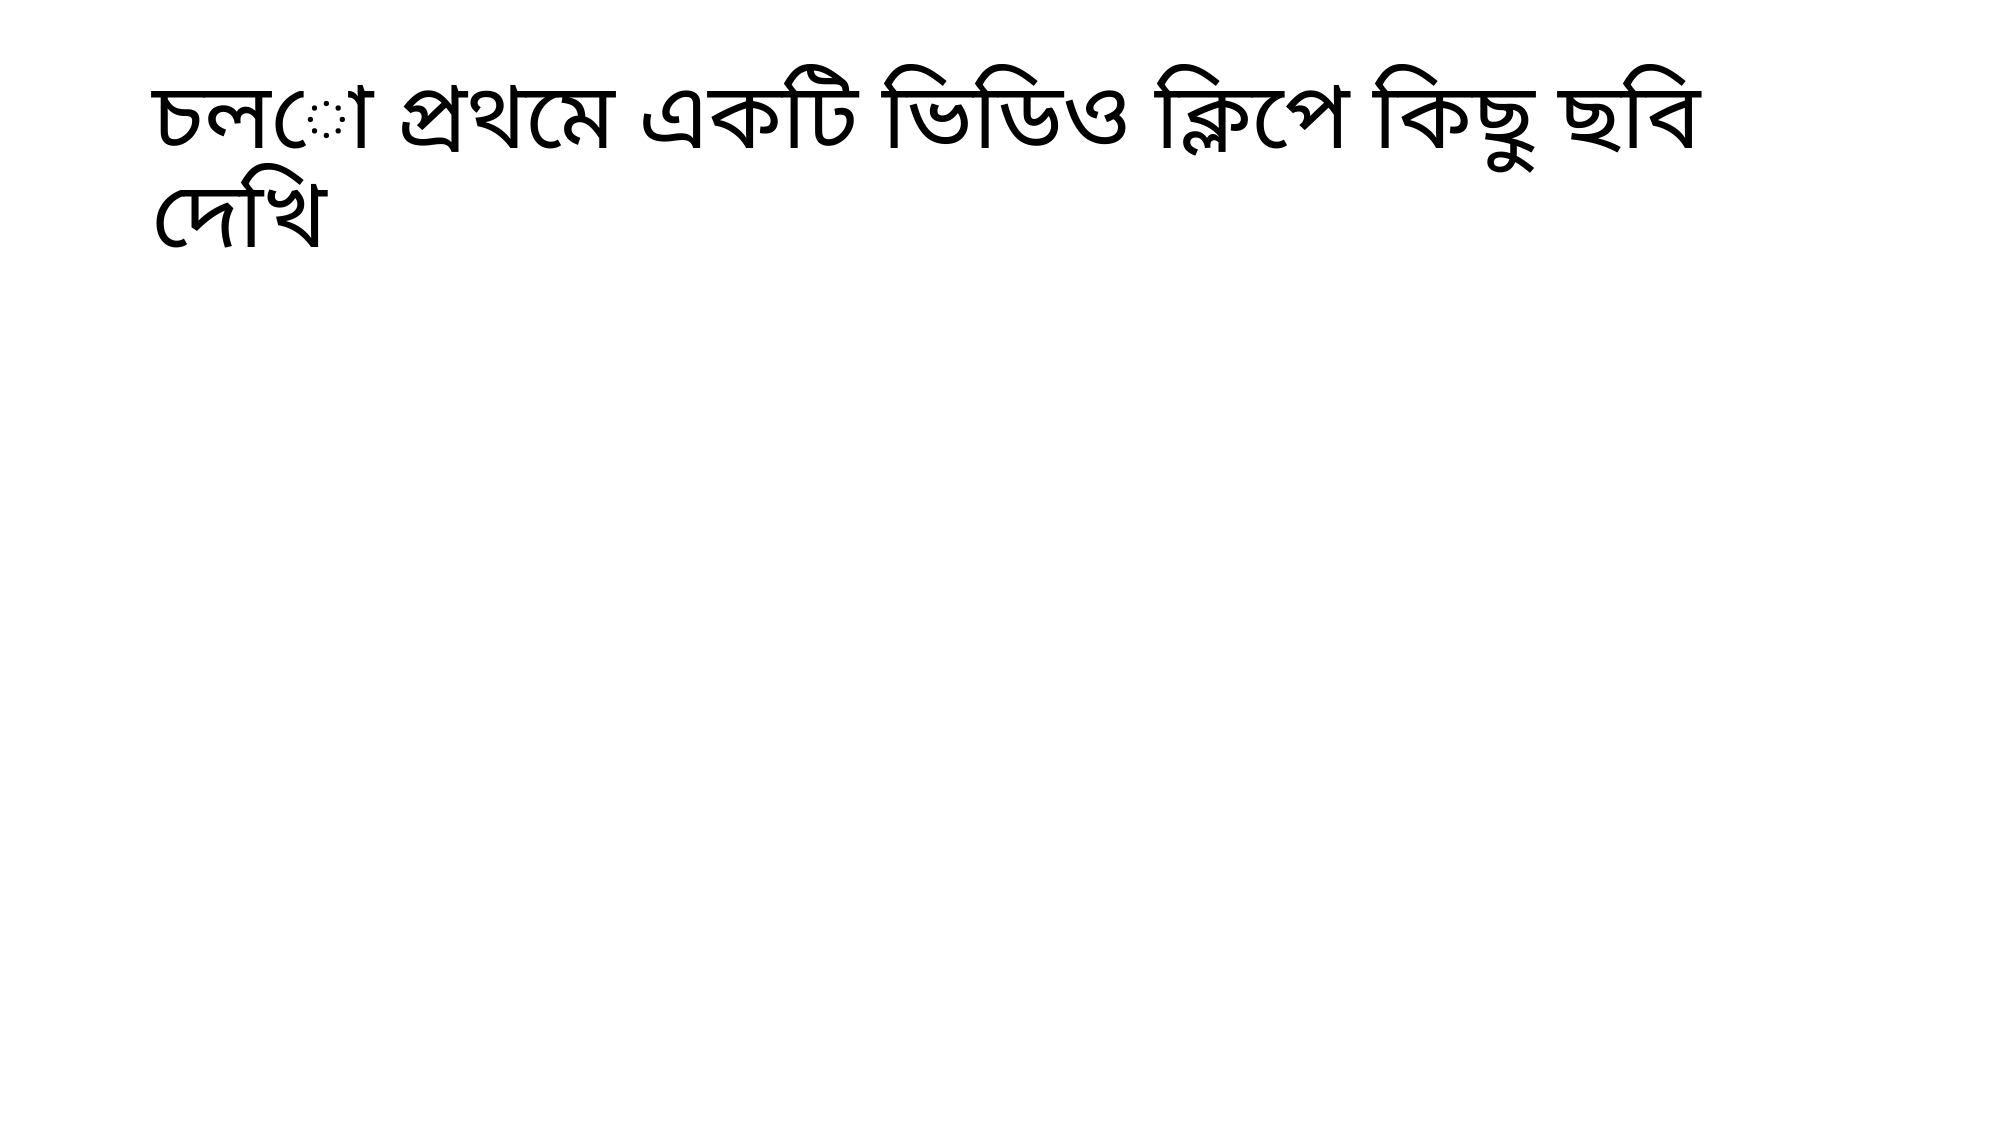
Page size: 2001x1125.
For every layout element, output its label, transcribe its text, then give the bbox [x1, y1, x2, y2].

title চলো প্রথমে একটি ভিডিও ক্লিপে কিছু ছবি দেখি [137, 59, 1863, 278]
